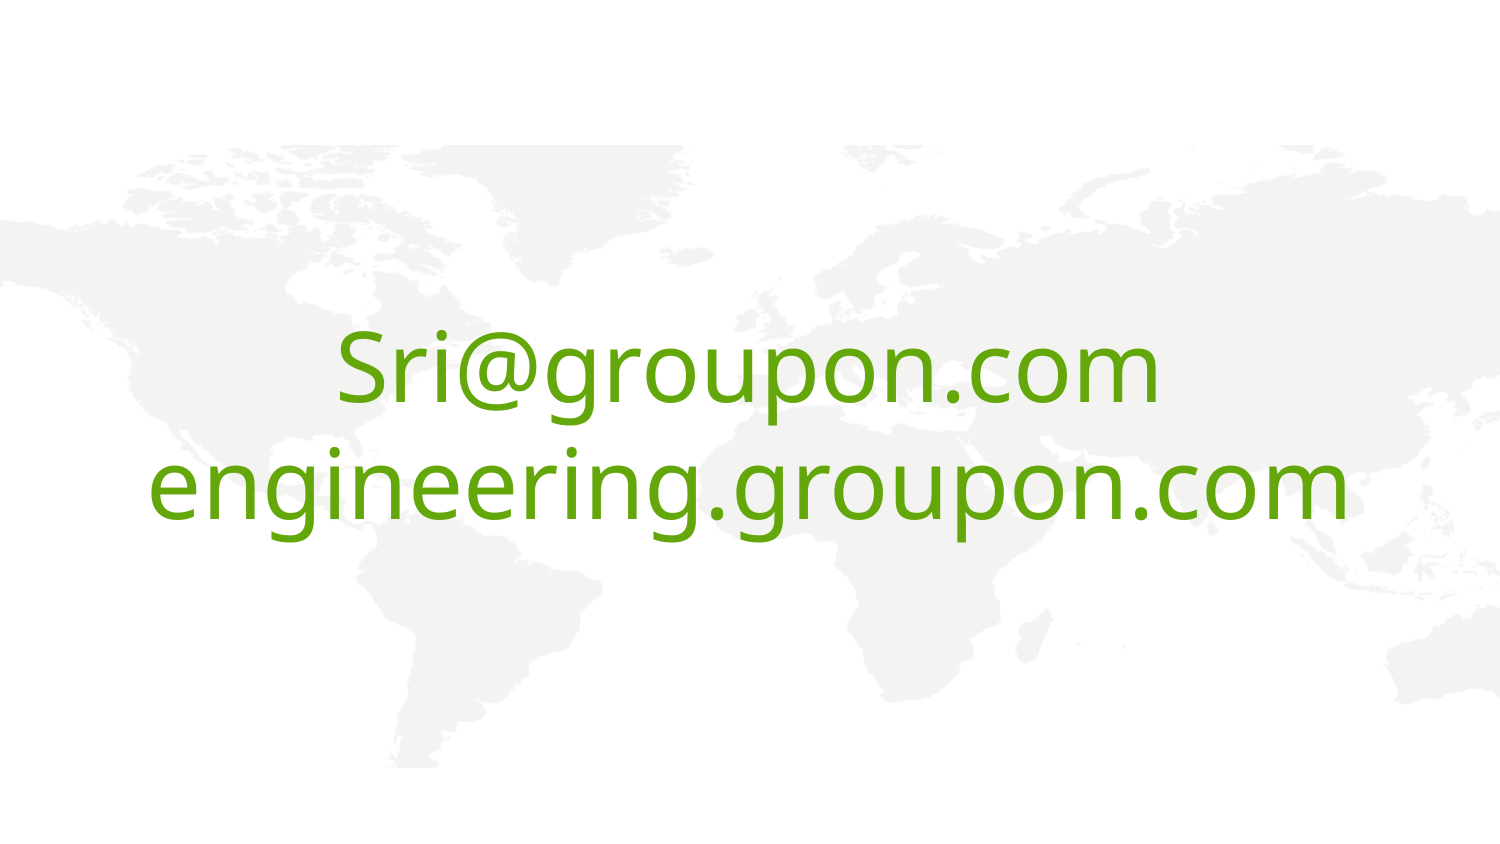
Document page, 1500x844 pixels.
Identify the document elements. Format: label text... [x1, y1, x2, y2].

picture [0, 145, 1500, 768]
title Sri@groupon.com engineering.groupon.com [9, 302, 1491, 542]
